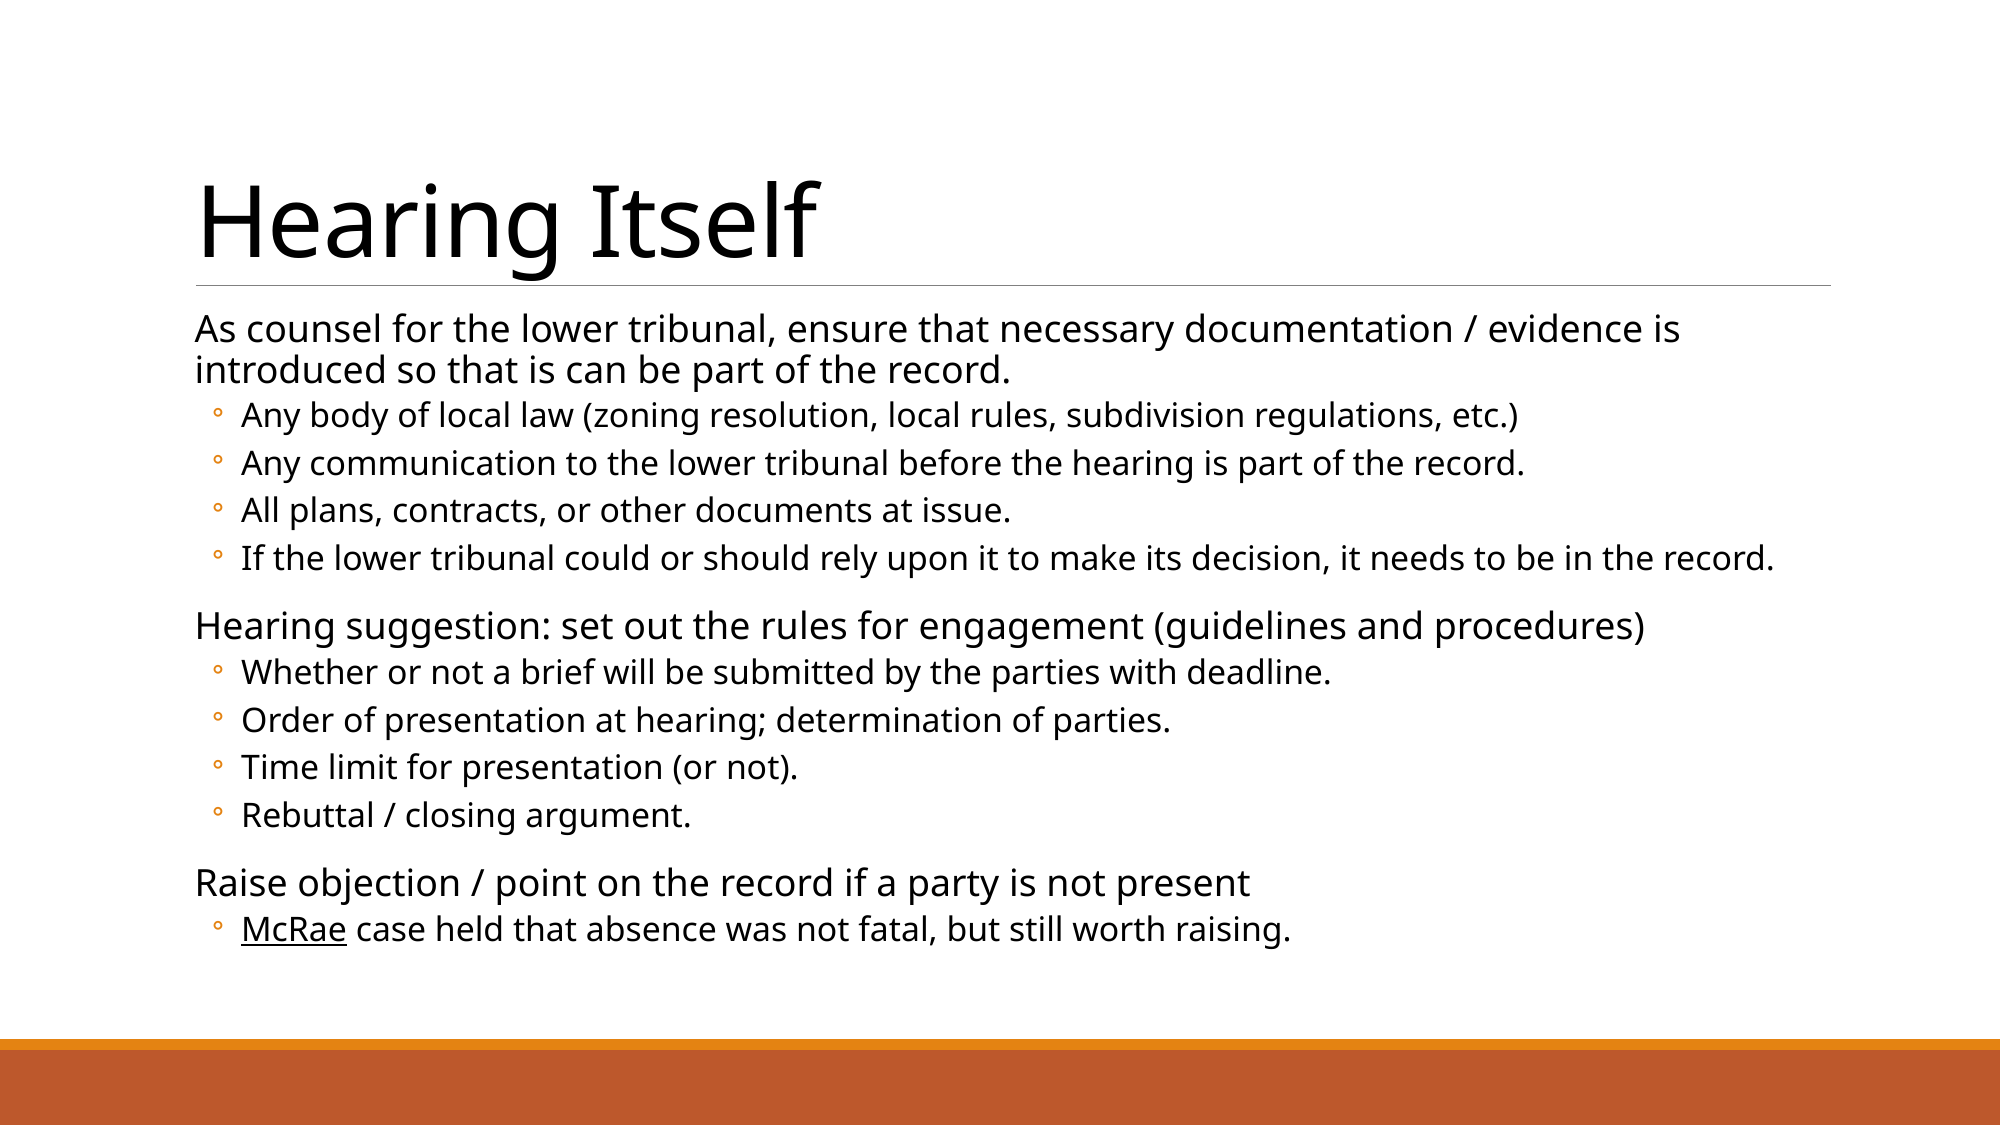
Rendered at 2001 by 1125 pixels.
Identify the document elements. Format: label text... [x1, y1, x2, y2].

title Hearing Itself [180, 47, 1830, 285]
list As counsel for the lower tribunal, ensure that necessary documentation / evidence is introduced so that is can be part of the record. Any body of local law (zoning resolution, local rules, subdivision regulations, etc.) Any communication to the lower tribunal before the hearing is part of the record. All plans, contracts, or other documents at issue. If the lower tribunal could or should rely upon it to make its decision, it needs to be in the record. Hearing suggestion: set out the rules for engagement (guidelines and procedures) Whether or not a brief will be submitted by the parties with deadline. Order of presentation at hearing; determination of parties. Time limit for presentation (or not). Rebuttal / closing argument. Raise objection / point on the record if a party is not present McRae case held that absence was not fatal, but still worth raising. [180, 302, 1830, 963]
